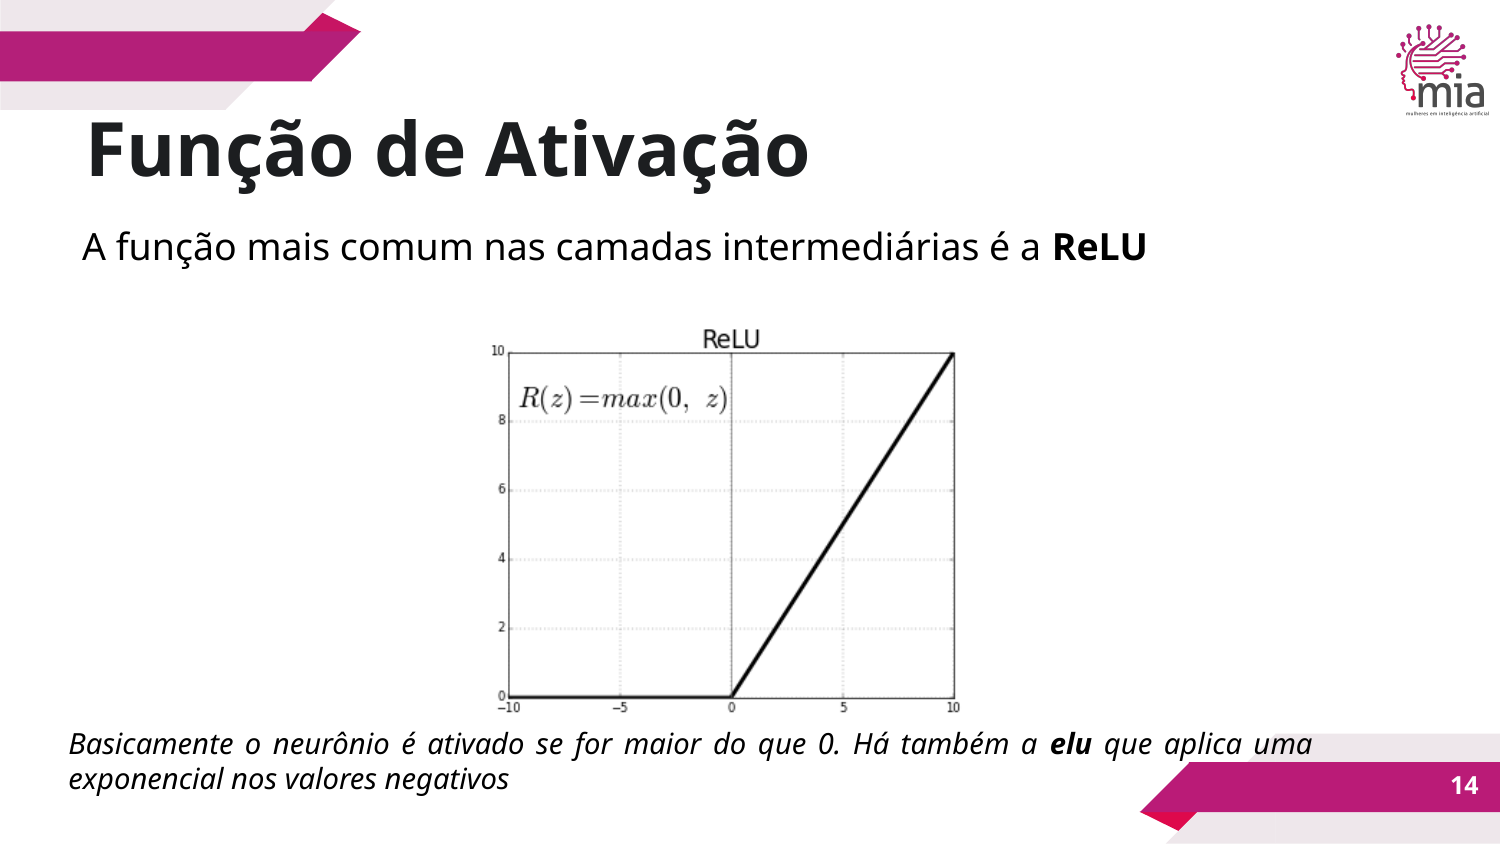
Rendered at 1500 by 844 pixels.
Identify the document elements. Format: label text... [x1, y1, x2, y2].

picture [1392, 20, 1494, 122]
text_box Função de Ativação [85, 91, 1258, 192]
text_box A função mais comum nas camadas intermediárias é a ReLU [70, 211, 1471, 312]
picture [460, 321, 974, 721]
text_box Basicamente o neurônio é ativado se for maior do que 0. Há também a elu que aplica uma exponencial nos valores negativos [57, 713, 1324, 814]
slide_number ‹#› [1249, 760, 1494, 813]
